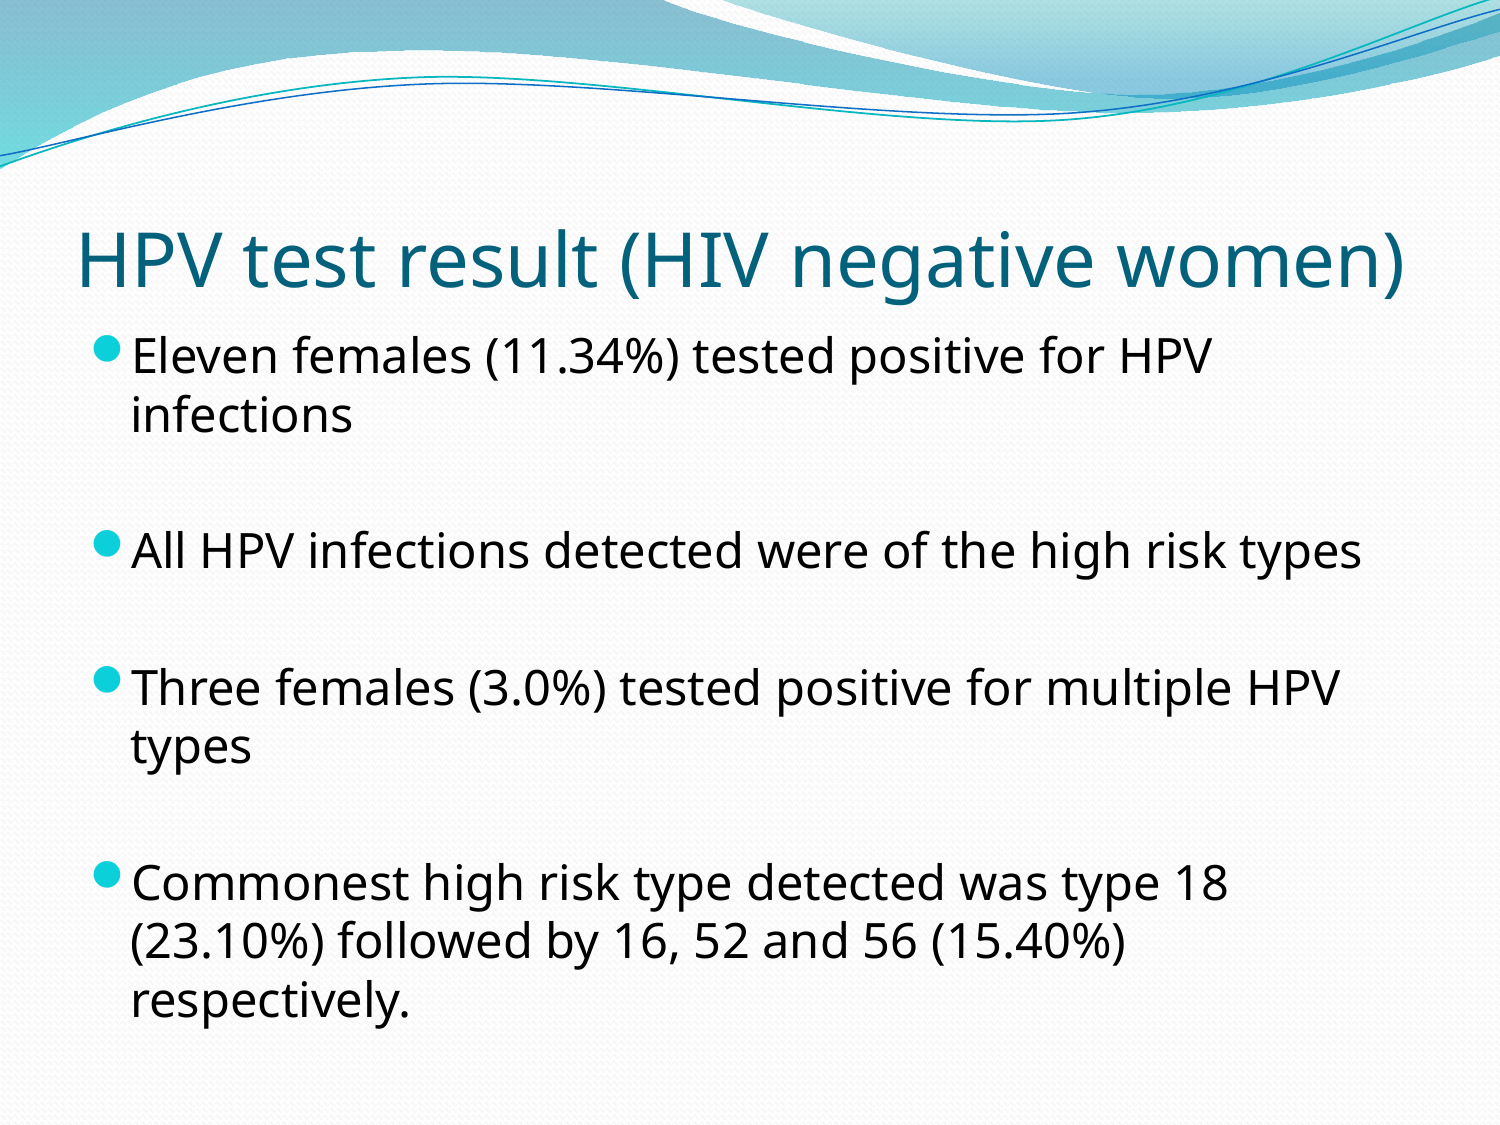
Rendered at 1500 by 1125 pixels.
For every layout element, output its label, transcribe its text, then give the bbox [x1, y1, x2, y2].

title HPV test result (HIV negative women) [75, 115, 1425, 303]
list Eleven females (11.34%) tested positive for HPV infections All HPV infections detected were of the high risk types Three females (3.0%) tested positive for multiple HPV types Commonest high risk type detected was type 18 (23.10%) followed by 16, 52 and 56 (15.40%) respectively. [75, 317, 1425, 1038]
